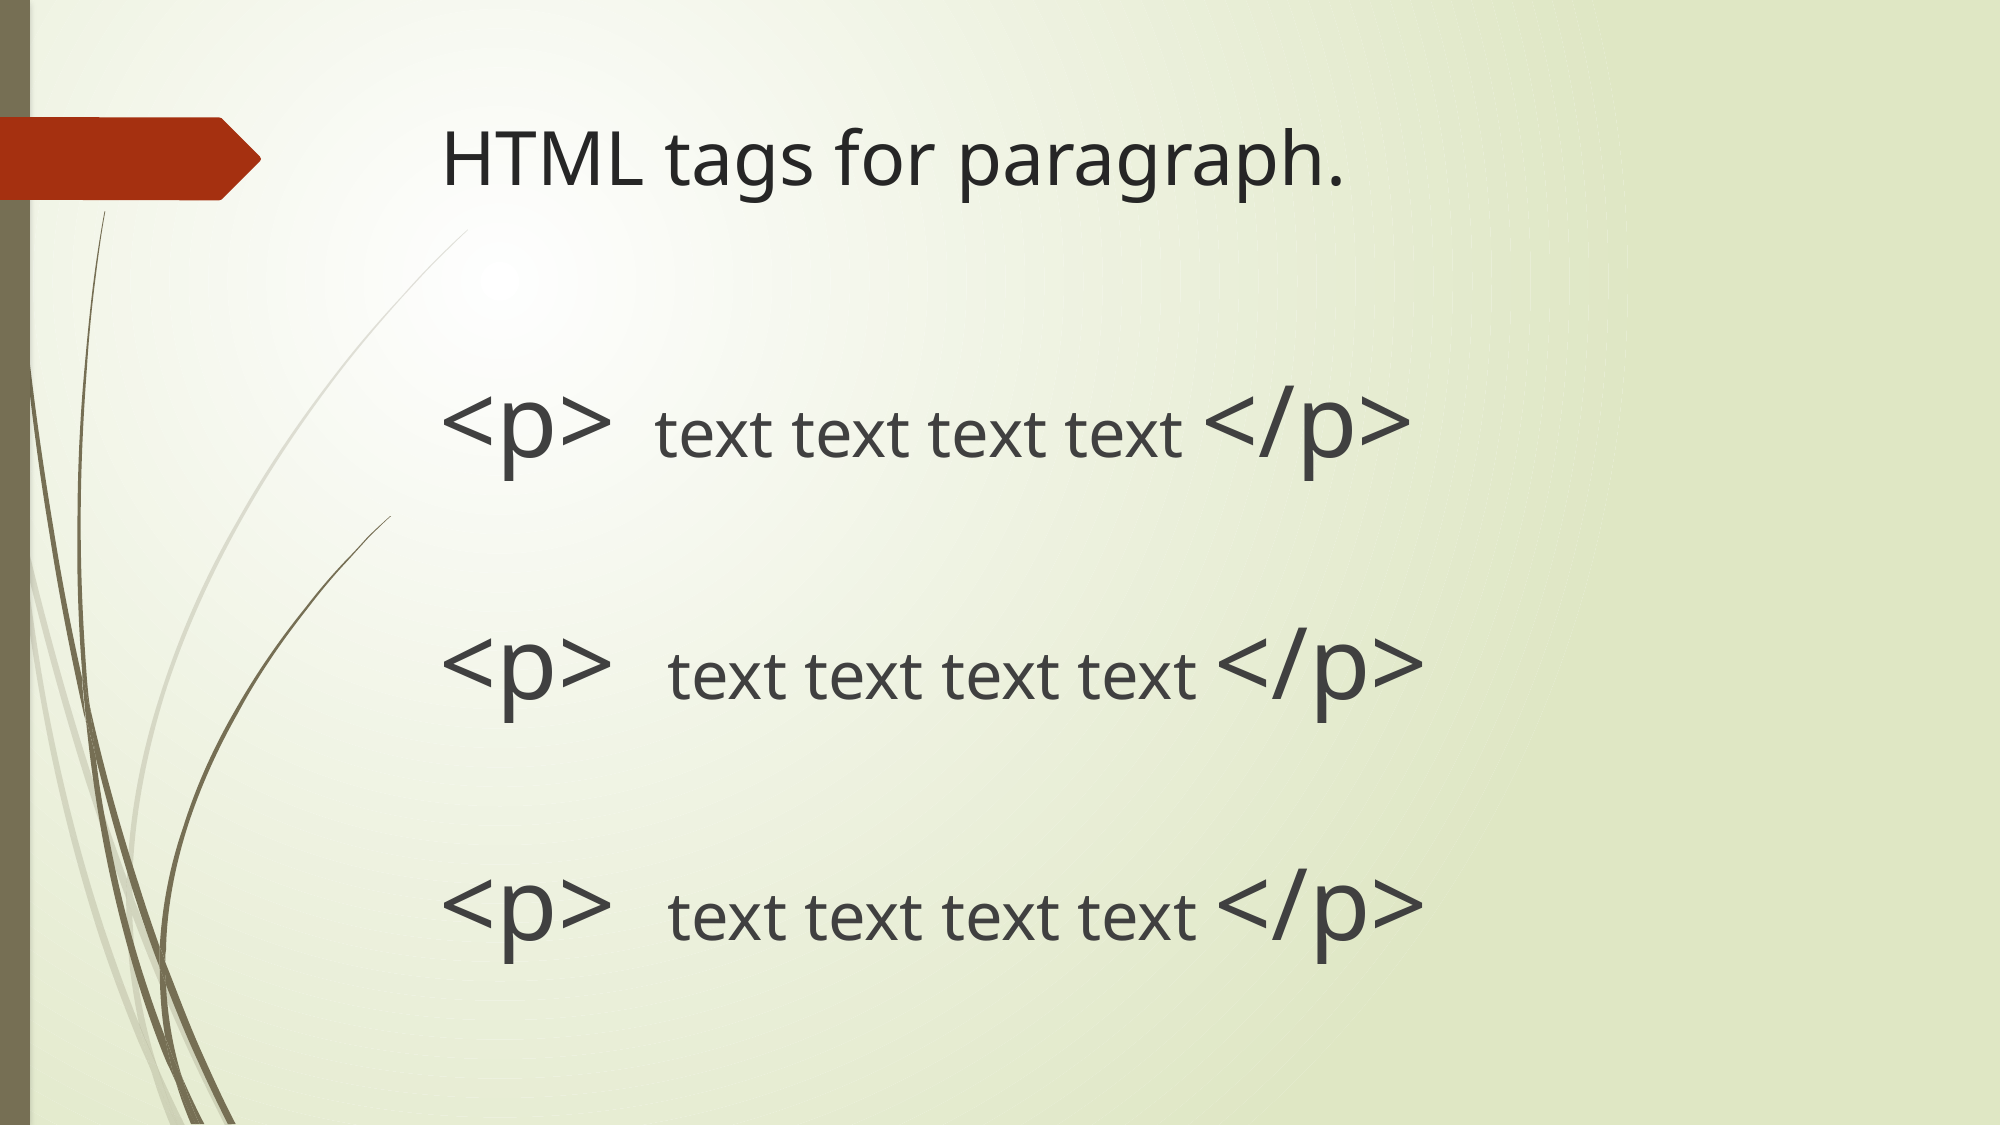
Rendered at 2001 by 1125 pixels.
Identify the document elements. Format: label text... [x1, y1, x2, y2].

list <p> text text text text </p> <p> text text text text </p> <p> text text text text </p> [424, 350, 1888, 970]
title HTML tags for paragraph. [425, 102, 1888, 313]
